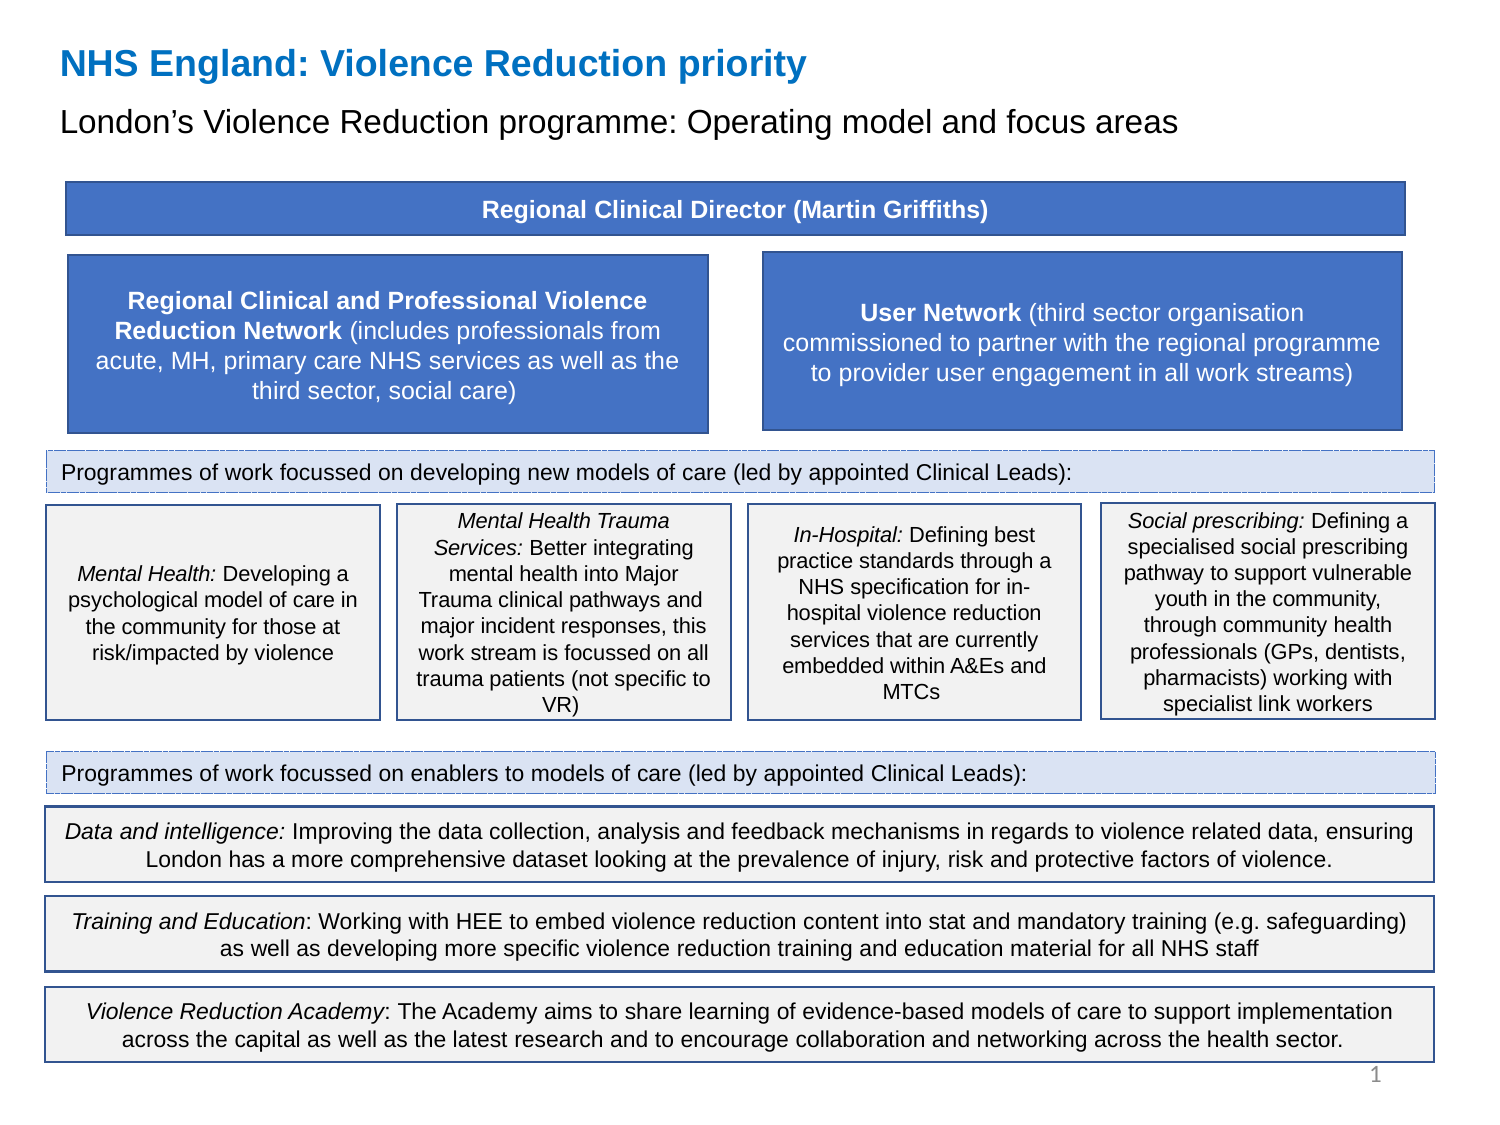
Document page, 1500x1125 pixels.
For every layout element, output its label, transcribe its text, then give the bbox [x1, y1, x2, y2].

text_box Regional Clinical Director (Martin Griffiths) [65, 181, 1406, 236]
text_box Violence Reduction Academy: The Academy aims to share learning of evidence-based models of care to support implementation across the capital as well as the latest research and to encourage collaboration and networking across the health sector. [44, 986, 1435, 1063]
text_box Social prescribing: Defining a specialised social prescribing pathway to support vulnerable youth in the community, through community health professionals (GPs, dentists, pharmacists) working with specialist link workers [1100, 502, 1436, 720]
text_box Programmes of work focussed on developing new models of care (led by appointed Clinical Leads): [46, 450, 1435, 493]
text_box User Network (third sector organisation commissioned to partner with the regional programme to provider user engagement in all work streams) [762, 251, 1403, 431]
text_box Mental Health: Developing a psychological model of care in the community for those at risk/impacted by violence [45, 504, 381, 721]
text_box Mental Health Trauma Services: Better integrating mental health into Major Trauma clinical pathways and major incident responses, this work stream is focussed on all trauma patients (not specific to VR) [396, 503, 732, 721]
text_box Data and intelligence: Improving the data collection, analysis and feedback mechanisms in regards to violence related data, ensuring London has a more comprehensive dataset looking at the prevalence of injury, risk and protective factors of violence. [44, 805, 1435, 883]
slide_number 1 [1059, 1042, 1397, 1103]
text_box Regional Clinical and Professional Violence Reduction Network (includes professionals from acute, MH, primary care NHS services as well as the third sector, social care) [67, 254, 709, 434]
text_box Training and Education: Working with HEE to embed violence reduction content into stat and mandatory training (e.g. safeguarding) as well as developing more specific violence reduction training and education material for all NHS staff [44, 895, 1435, 973]
text_box In-Hospital: Defining best practice standards through a NHS specification for in-hospital violence reduction services that are currently embedded within A&Es and MTCs [747, 503, 1082, 721]
list NHS England: Violence Reduction priority London’s Violence Reduction programme: Operating model and focus areas [44, 36, 1481, 750]
text_box Programmes of work focussed on enablers to models of care (led by appointed Clinical Leads): [46, 751, 1436, 794]
